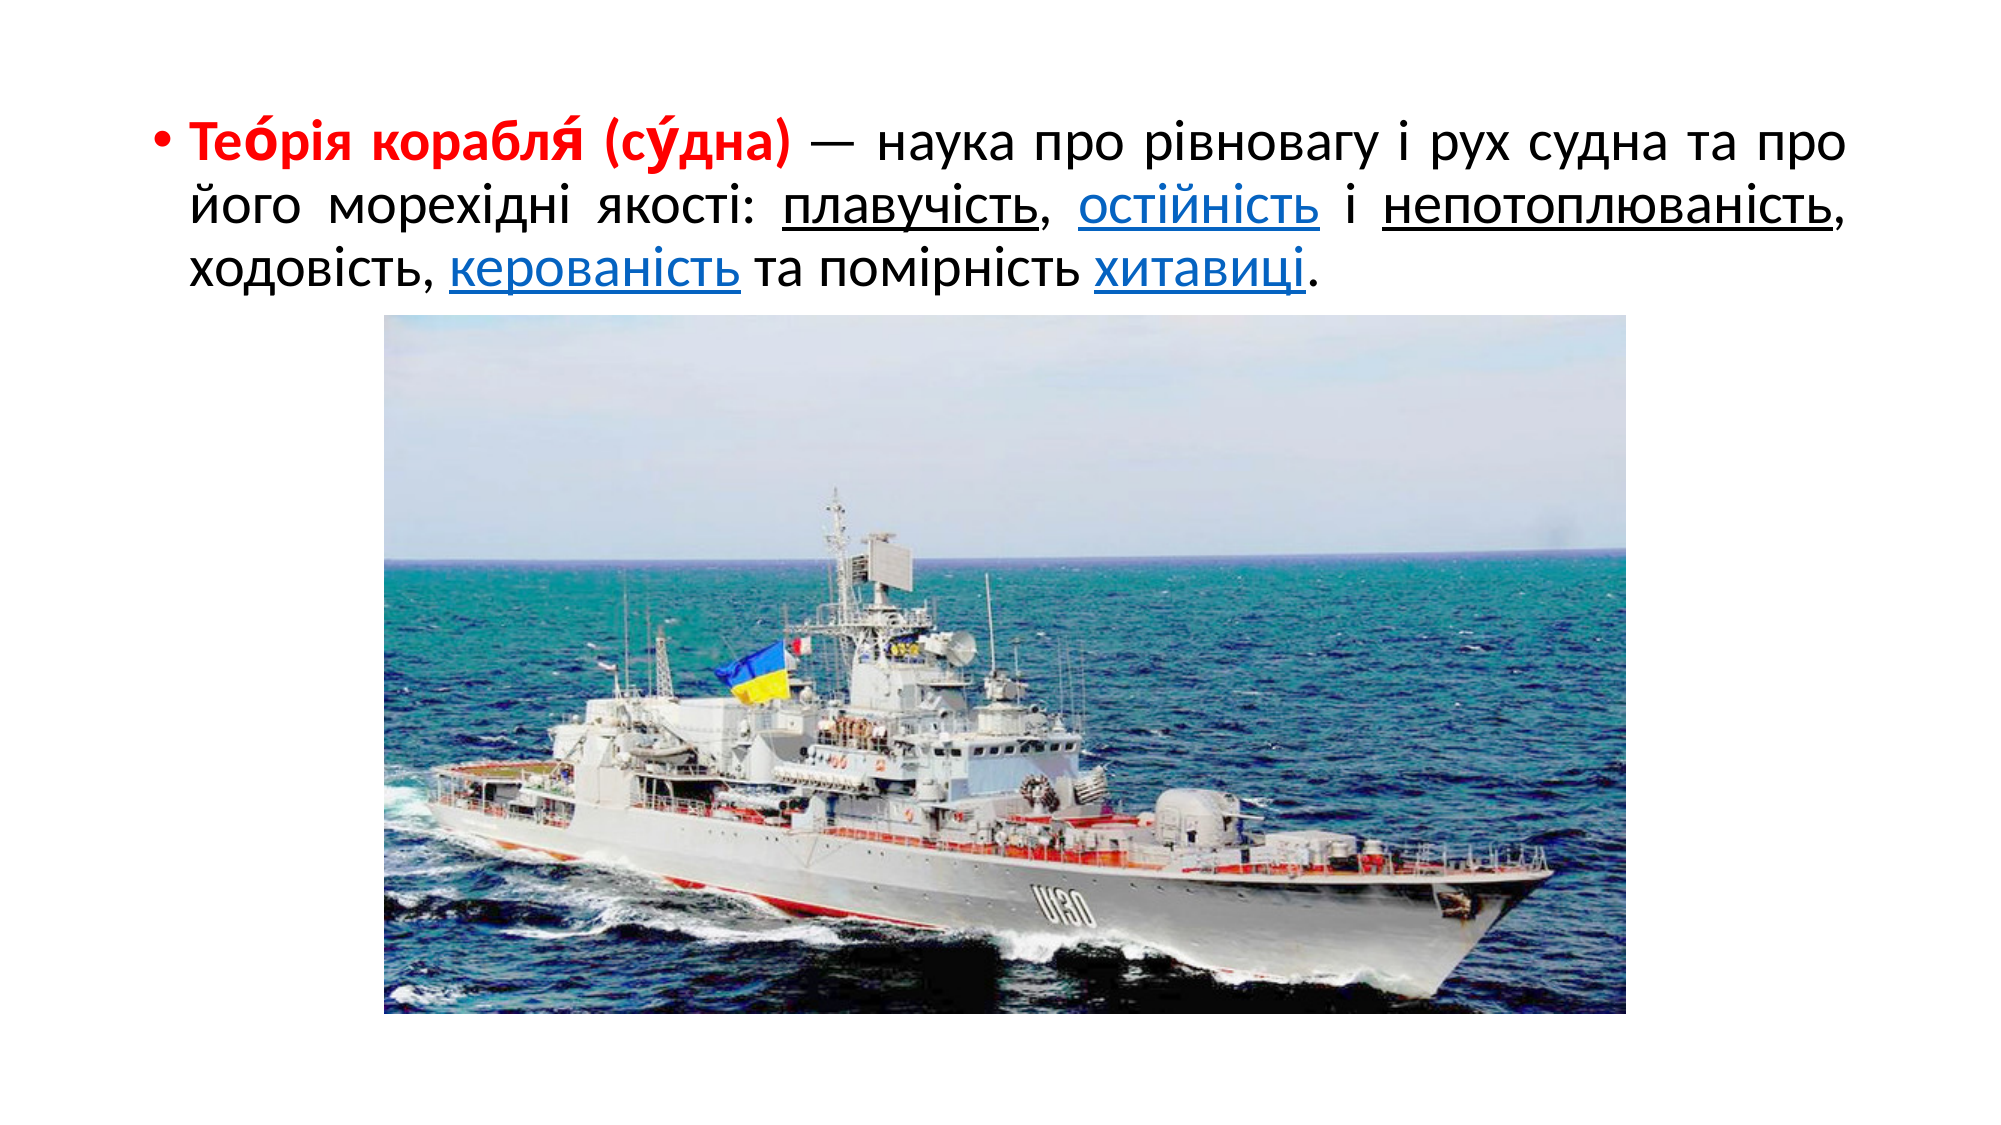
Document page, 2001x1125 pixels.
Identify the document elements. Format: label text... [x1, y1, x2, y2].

picture [384, 315, 1626, 1014]
list Тео́рія корабля́ (су́дна) — наука про рівновагу і рух судна та про його морехідні якості: плавучість, остійність і непотоплюваність, ходовість, керованість та помірність хитавиці. [137, 102, 1863, 1014]
